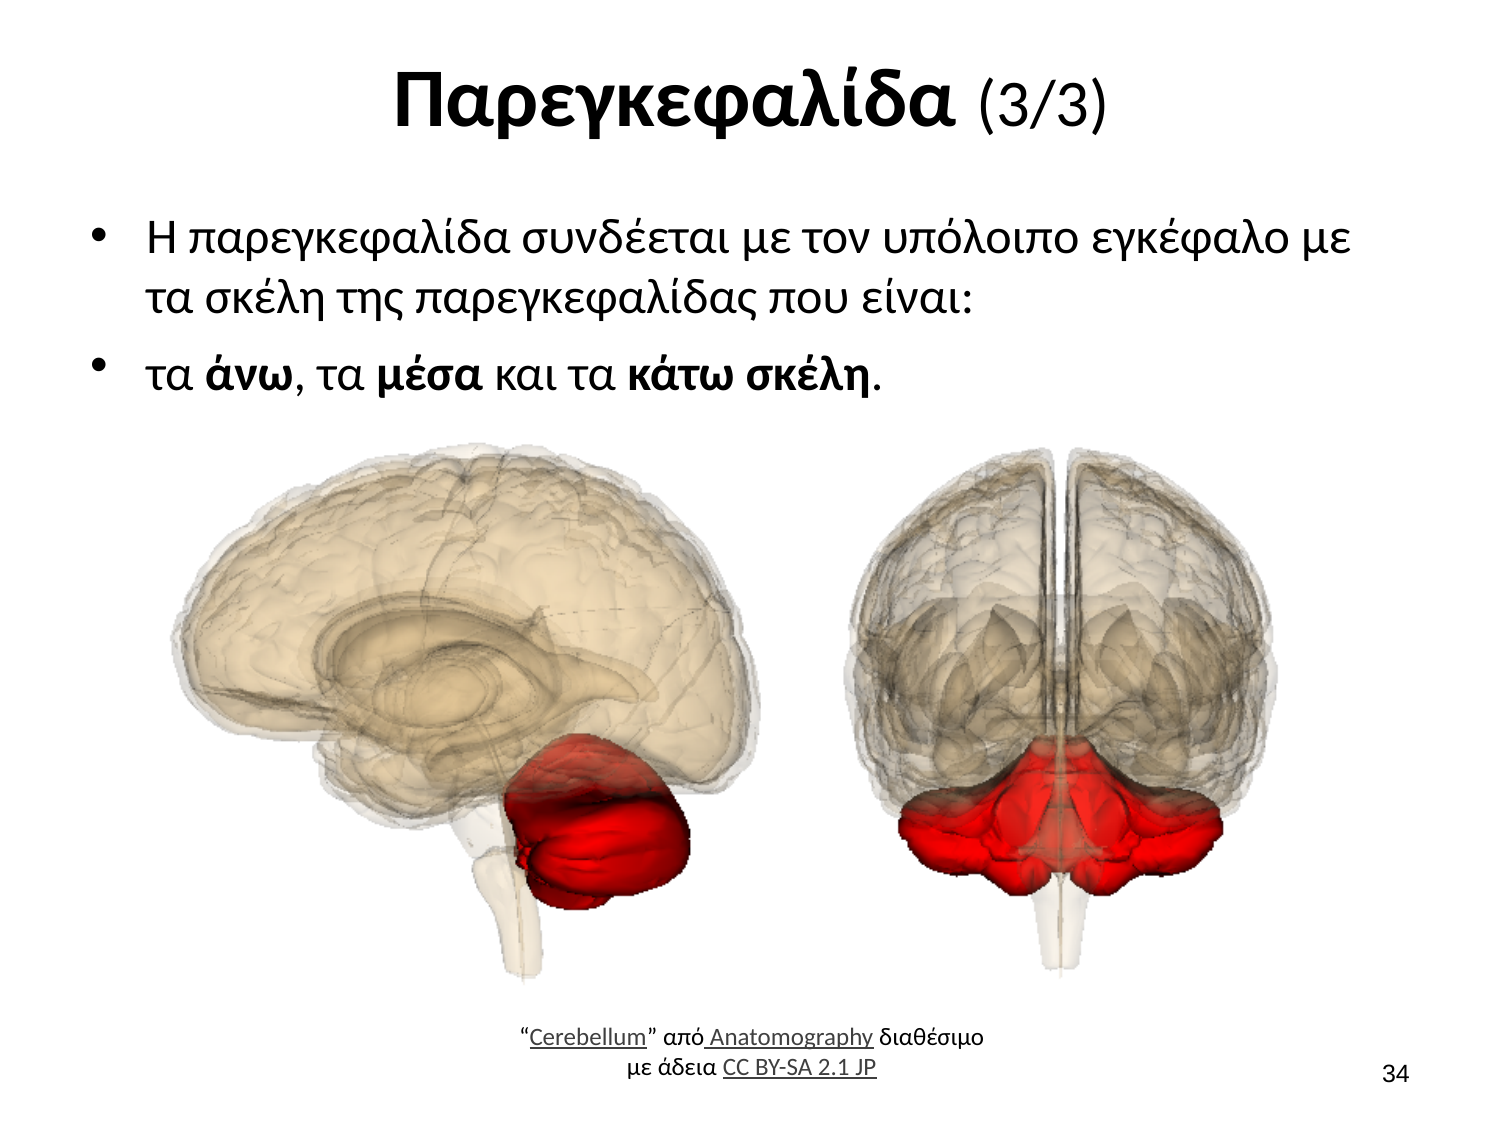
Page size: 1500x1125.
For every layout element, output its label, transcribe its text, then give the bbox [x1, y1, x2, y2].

picture [124, 432, 1376, 988]
slide_number 33 [1074, 1042, 1425, 1103]
text_box “Cerebellum” από Anatomography διαθέσιμο με άδεια CC BY-SA 2.1 JP [495, 1013, 1008, 1088]
list Η παρεγκεφαλίδα συνδέεται με τον υπόλοιπο εγκέφαλο με τα σκέλη της παρεγκεφαλίδας που είναι: τα άνω, τα μέσα και τα κάτω σκέλη. [75, 196, 1425, 1024]
title Παρεγκεφαλίδα (3/3) [76, 19, 1427, 169]
